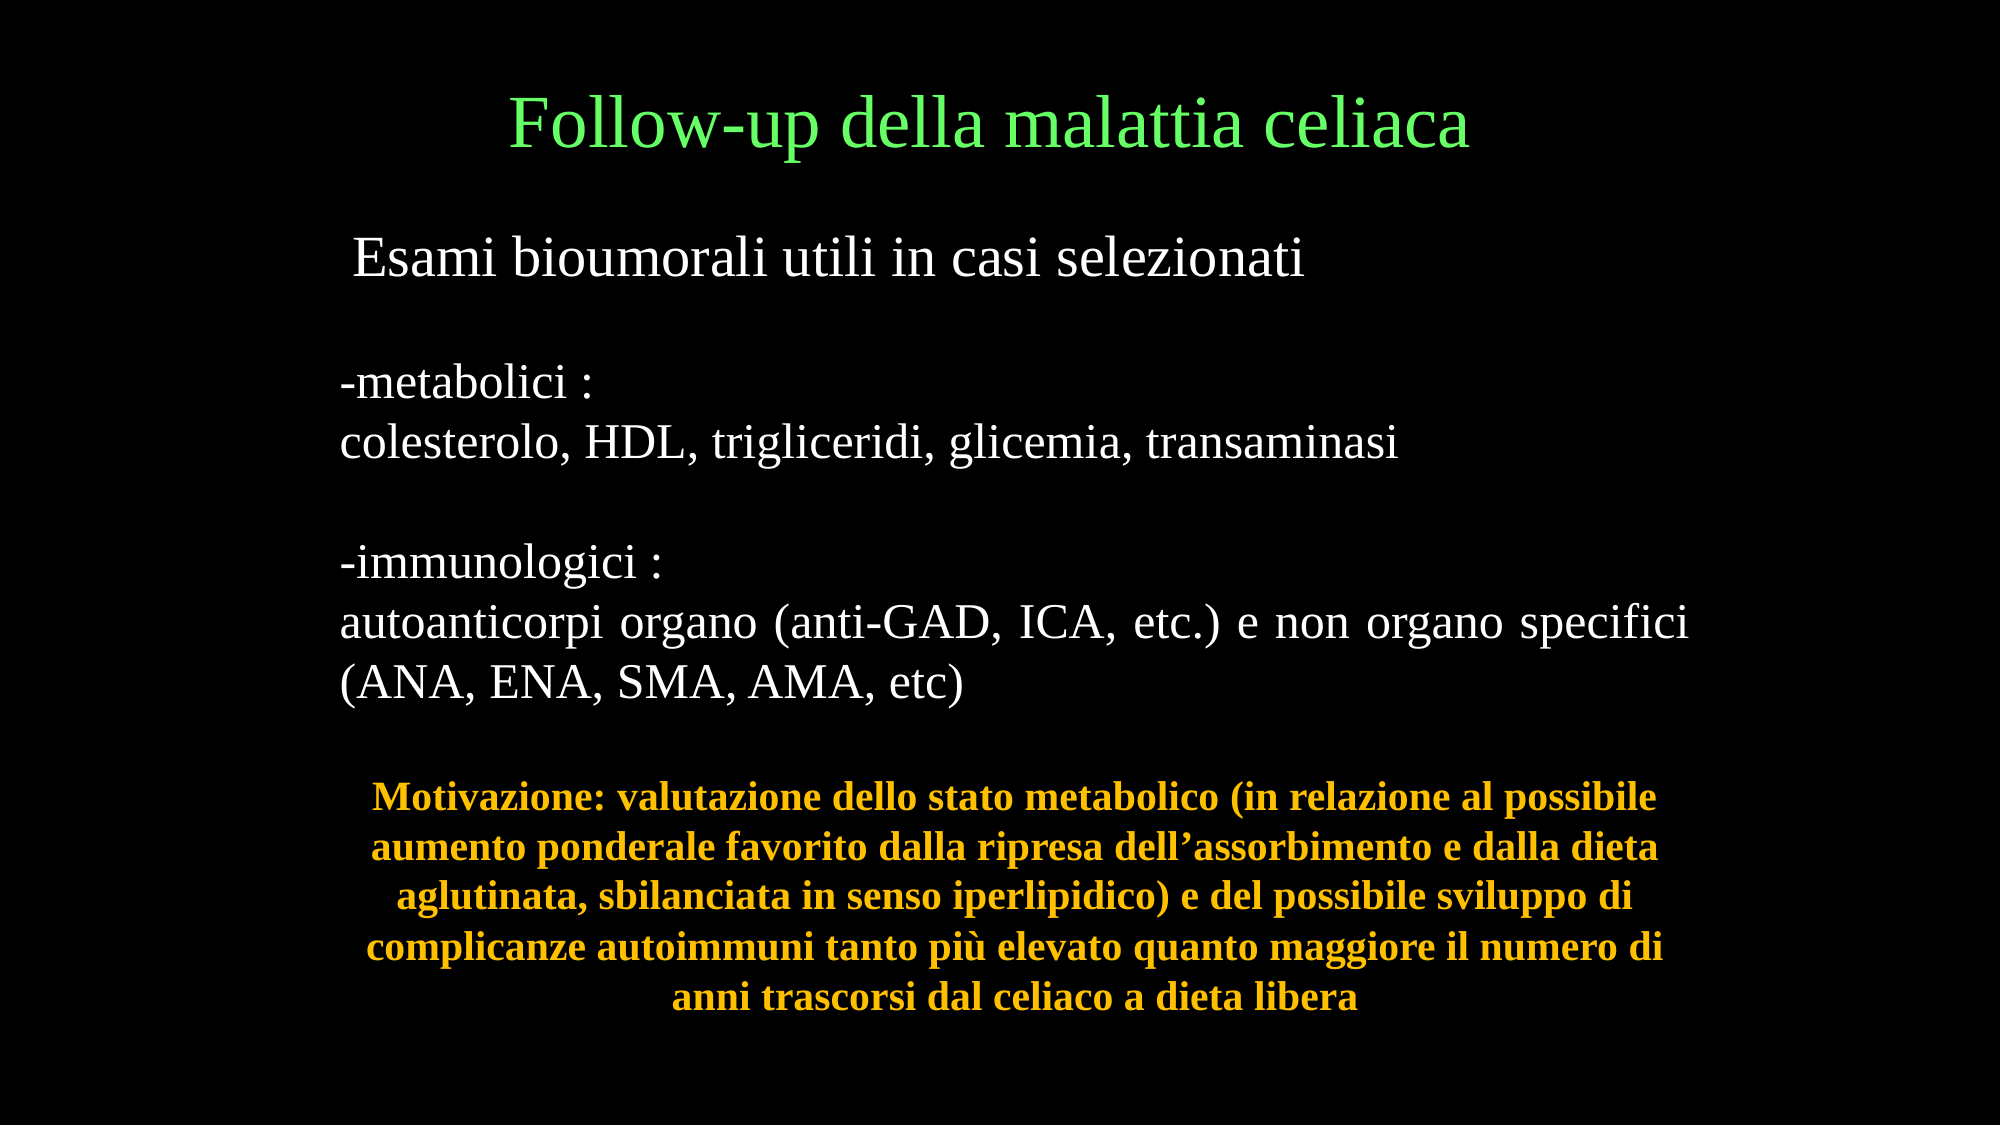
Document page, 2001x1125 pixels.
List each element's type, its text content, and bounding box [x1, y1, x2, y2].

text_box Follow-up della malattia celiaca [362, 23, 1638, 210]
text_box Esami bioumorali utili in casi selezionati -metabolici : colesterolo, HDL, trigliceridi, glicemia, transaminasi -immunologici : autoanticorpi organo (anti-GAD, ICA, etc.) e non organo specifici (ANA, ENA, SMA, AMA, etc) Motivazione: valutazione dello stato metabolico (in relazione al possibile aumento ponderale favorito dalla ripresa dell’assorbimento e dalla dieta aglutinata, sbilanciata in senso iperlipidico) e del possibile sviluppo di complicanze autoimmuni tanto più elevato quanto maggiore il numero di anni trascorsi dal celiaco a dieta libera [324, 210, 1706, 1125]
